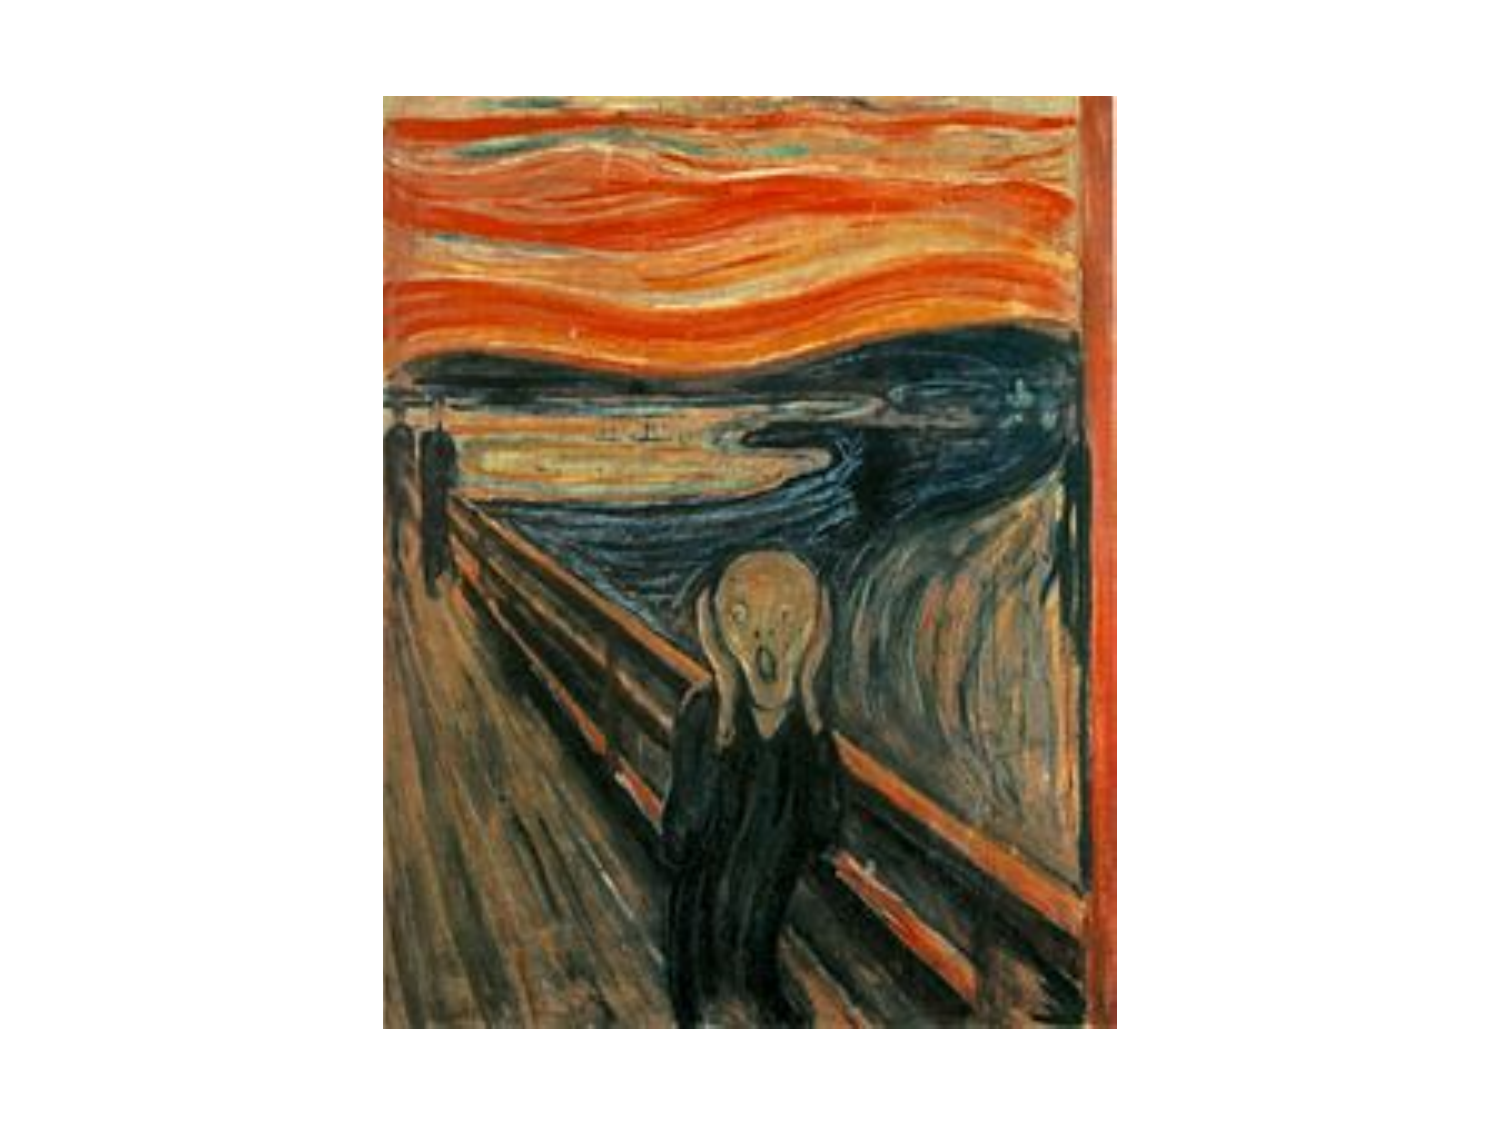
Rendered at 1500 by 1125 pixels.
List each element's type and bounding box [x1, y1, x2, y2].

picture [383, 96, 1117, 1029]
